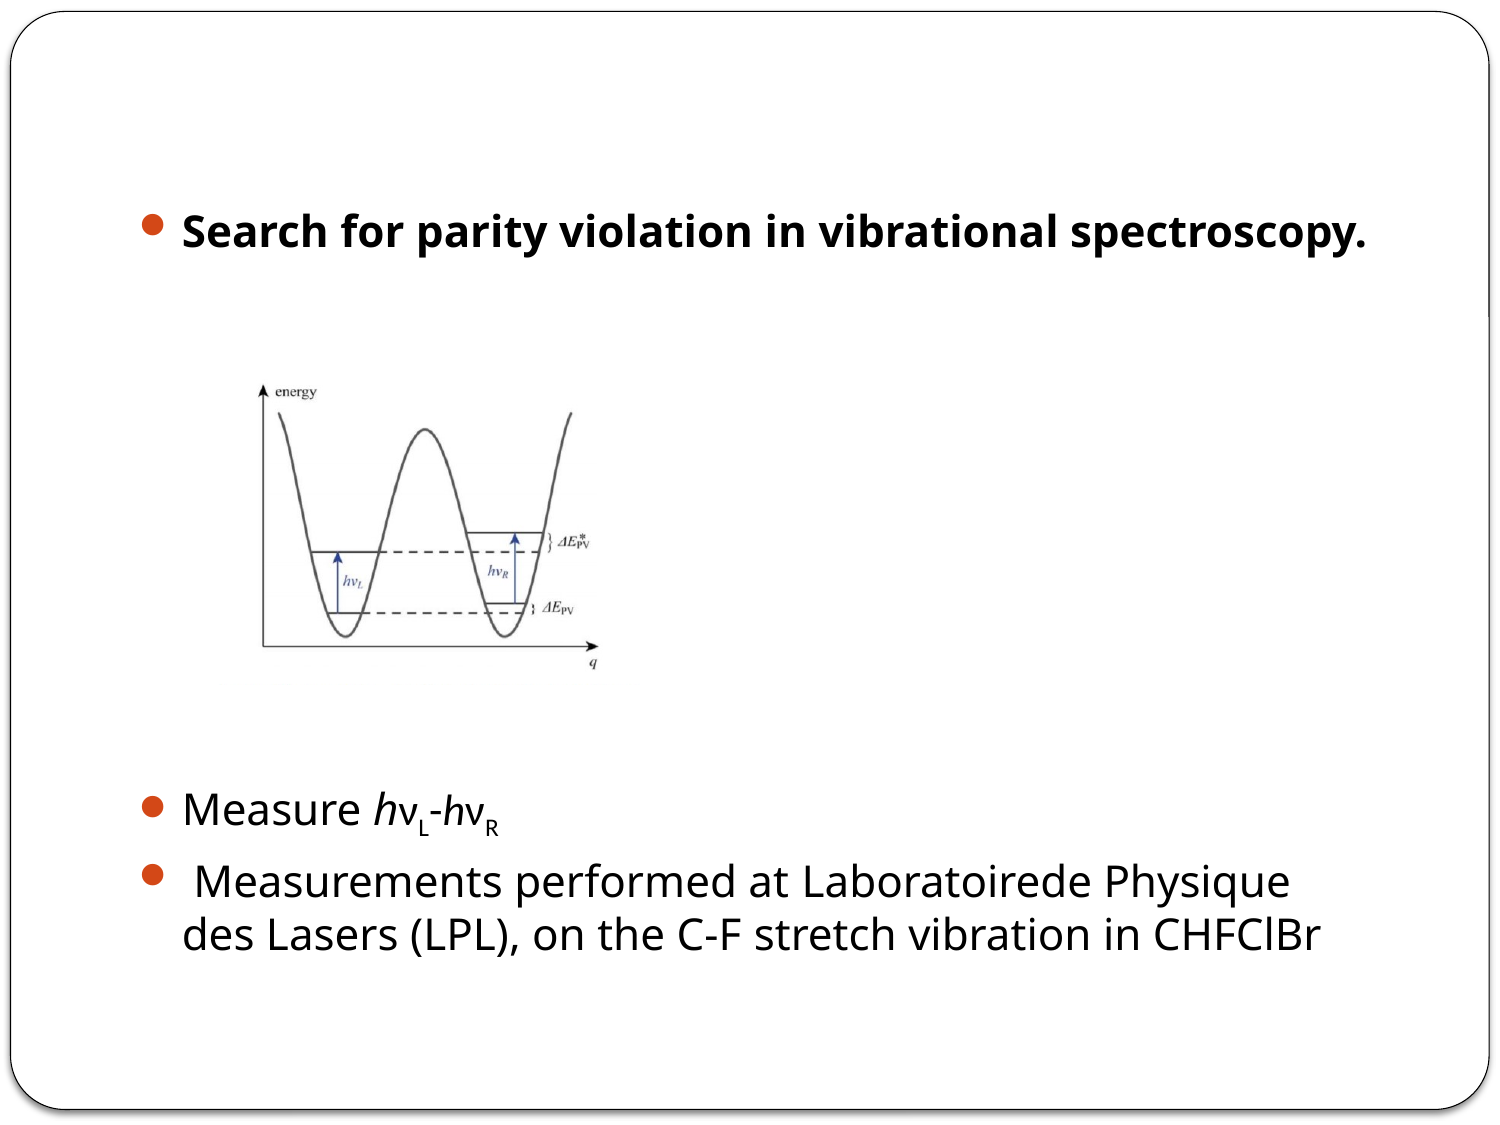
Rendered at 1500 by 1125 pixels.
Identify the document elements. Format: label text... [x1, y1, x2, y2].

list Search for parity violation in vibrational spectroscopy. Measure hνL-hνR Measurements performed at Laboratoirede Physique des Lasers (LPL), on the C-F stretch vibration in CHFClBr [123, 196, 1388, 988]
picture [218, 373, 641, 685]
